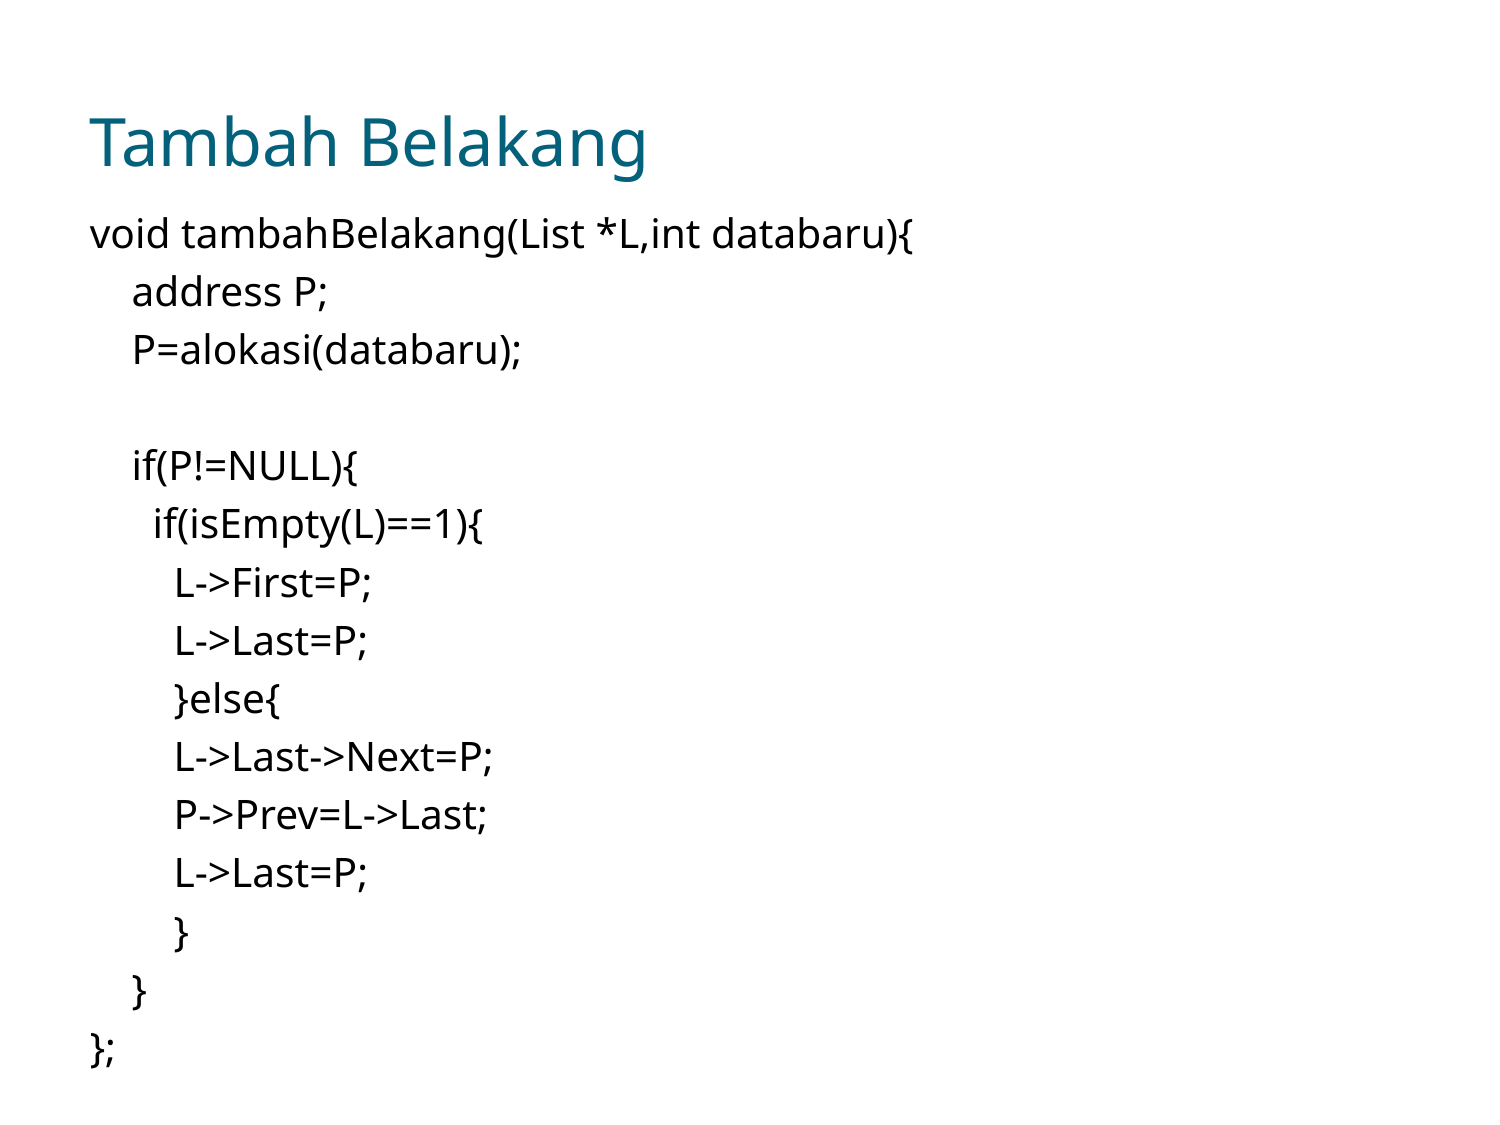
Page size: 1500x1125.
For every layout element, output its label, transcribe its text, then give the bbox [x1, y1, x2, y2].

title Tambah Belakang [75, 24, 1425, 188]
list void tambahBelakang(List *L,int databaru){ address P; P=alokasi(databaru); if(P!=NULL){ if(isEmpty(L)==1){ L->First=P; L->Last=P; }else{ L->Last->Next=P; P->Prev=L->Last; L->Last=P; } } }; [75, 200, 1425, 1083]
